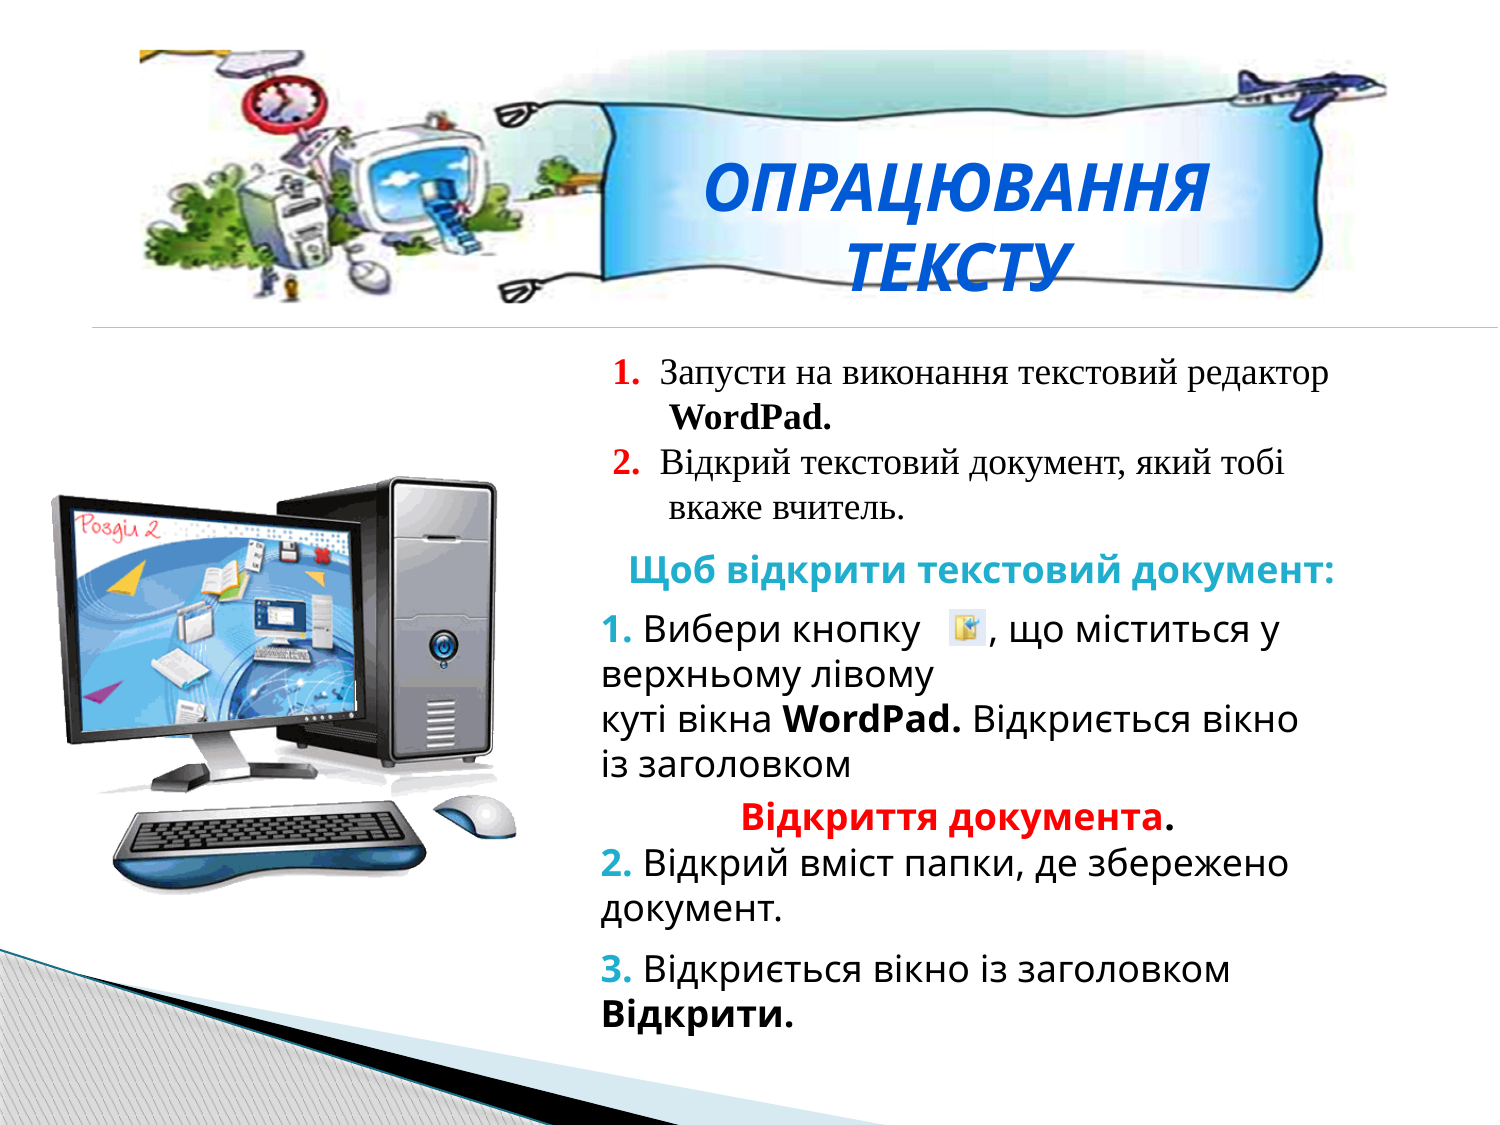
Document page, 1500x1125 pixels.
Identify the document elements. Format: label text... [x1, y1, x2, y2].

picture [91, 34, 1500, 329]
text_box 2. Відкрий вміст папки, де збережено документ. [585, 831, 1336, 937]
list [75, 42, 1425, 1071]
text_box 1. Запусти на виконання текстовий редактор WordPad. 2. Відкрий текстовий документ, який тобі вкаже вчитель. [597, 340, 1348, 535]
text_box Щоб відкрити текстовий документ: [613, 538, 1351, 599]
text_box Відкриття документа. [725, 785, 1190, 831]
picture [34, 456, 524, 946]
text_box 1. Вибери кнопку , що міститься у верхньому лівому куті вікна WordPad. Відкриється вікно із заголовком [585, 597, 1336, 793]
picture [948, 609, 986, 646]
text_box 3. Відкриється вікно із заголовком Відкрити. [585, 937, 1336, 1043]
